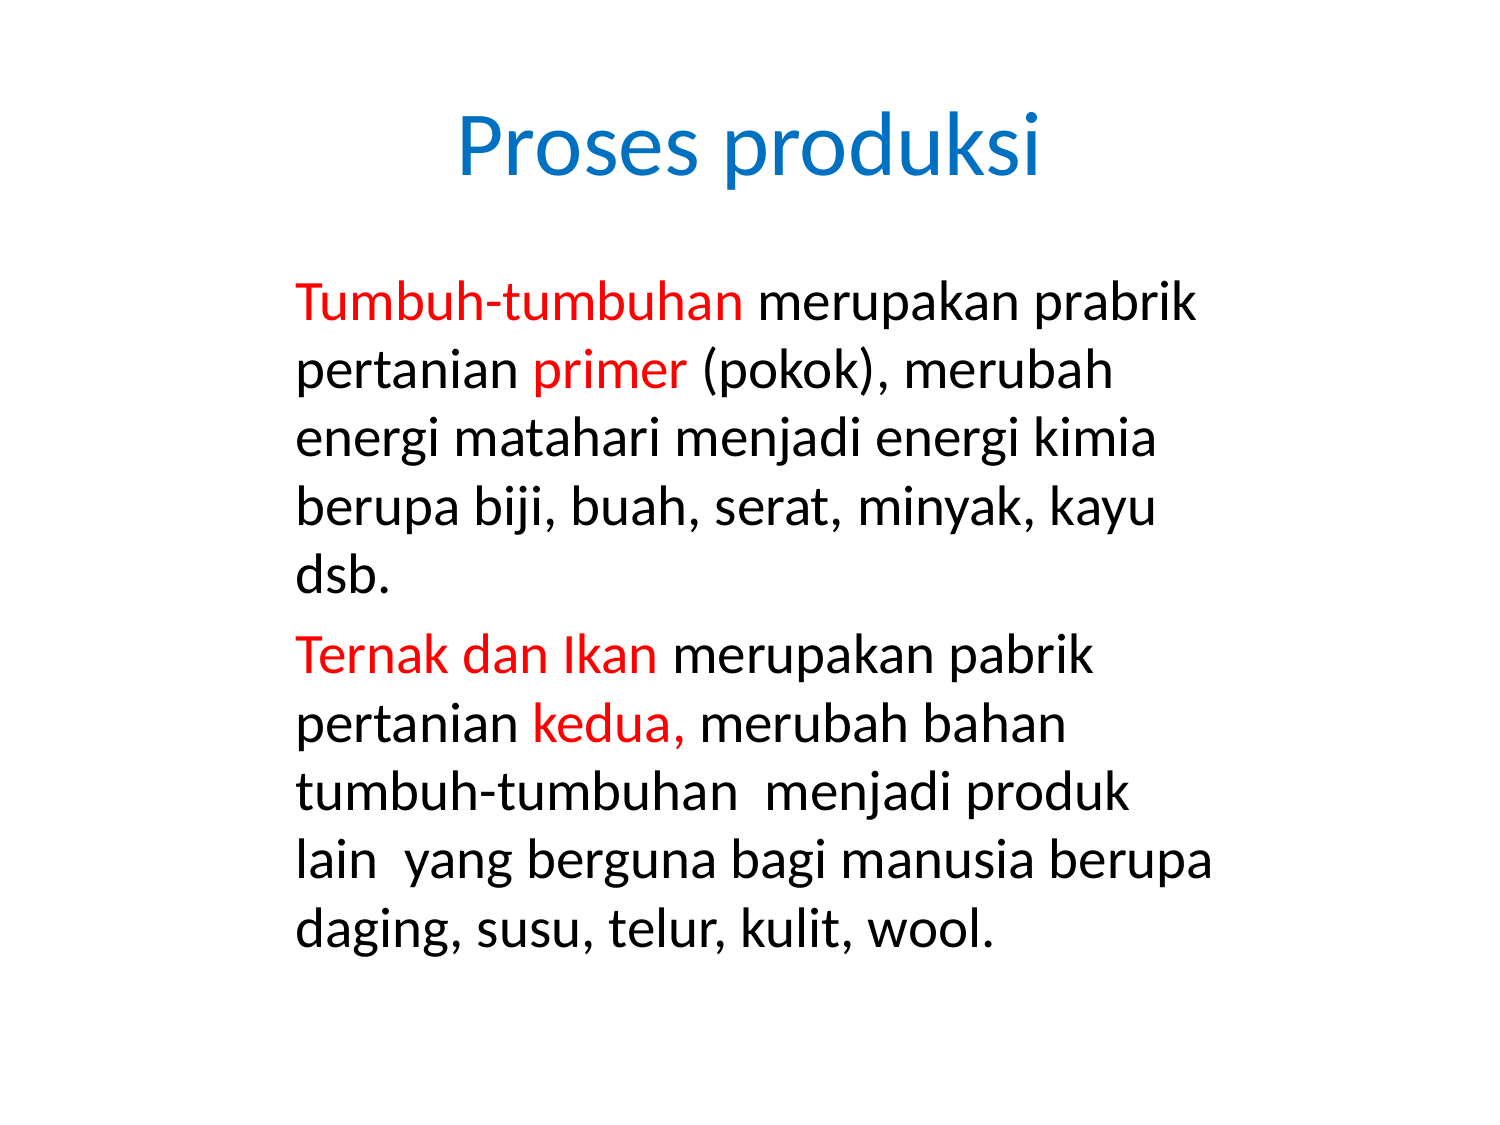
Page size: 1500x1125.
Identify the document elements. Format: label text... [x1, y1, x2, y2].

title Proses produksi [75, 45, 1425, 233]
list Tumbuh-tumbuhan merupakan prabrik pertanian primer (pokok), merubah energi matahari menjadi energi kimia berupa biji, buah, serat, minyak, kayu dsb. Ternak dan Ikan merupakan pabrik pertanian kedua, merubah bahan tumbuh-tumbuhan menjadi produk lain yang berguna bagi manusia berupa daging, susu, telur, kulit, wool. [280, 255, 1238, 970]
